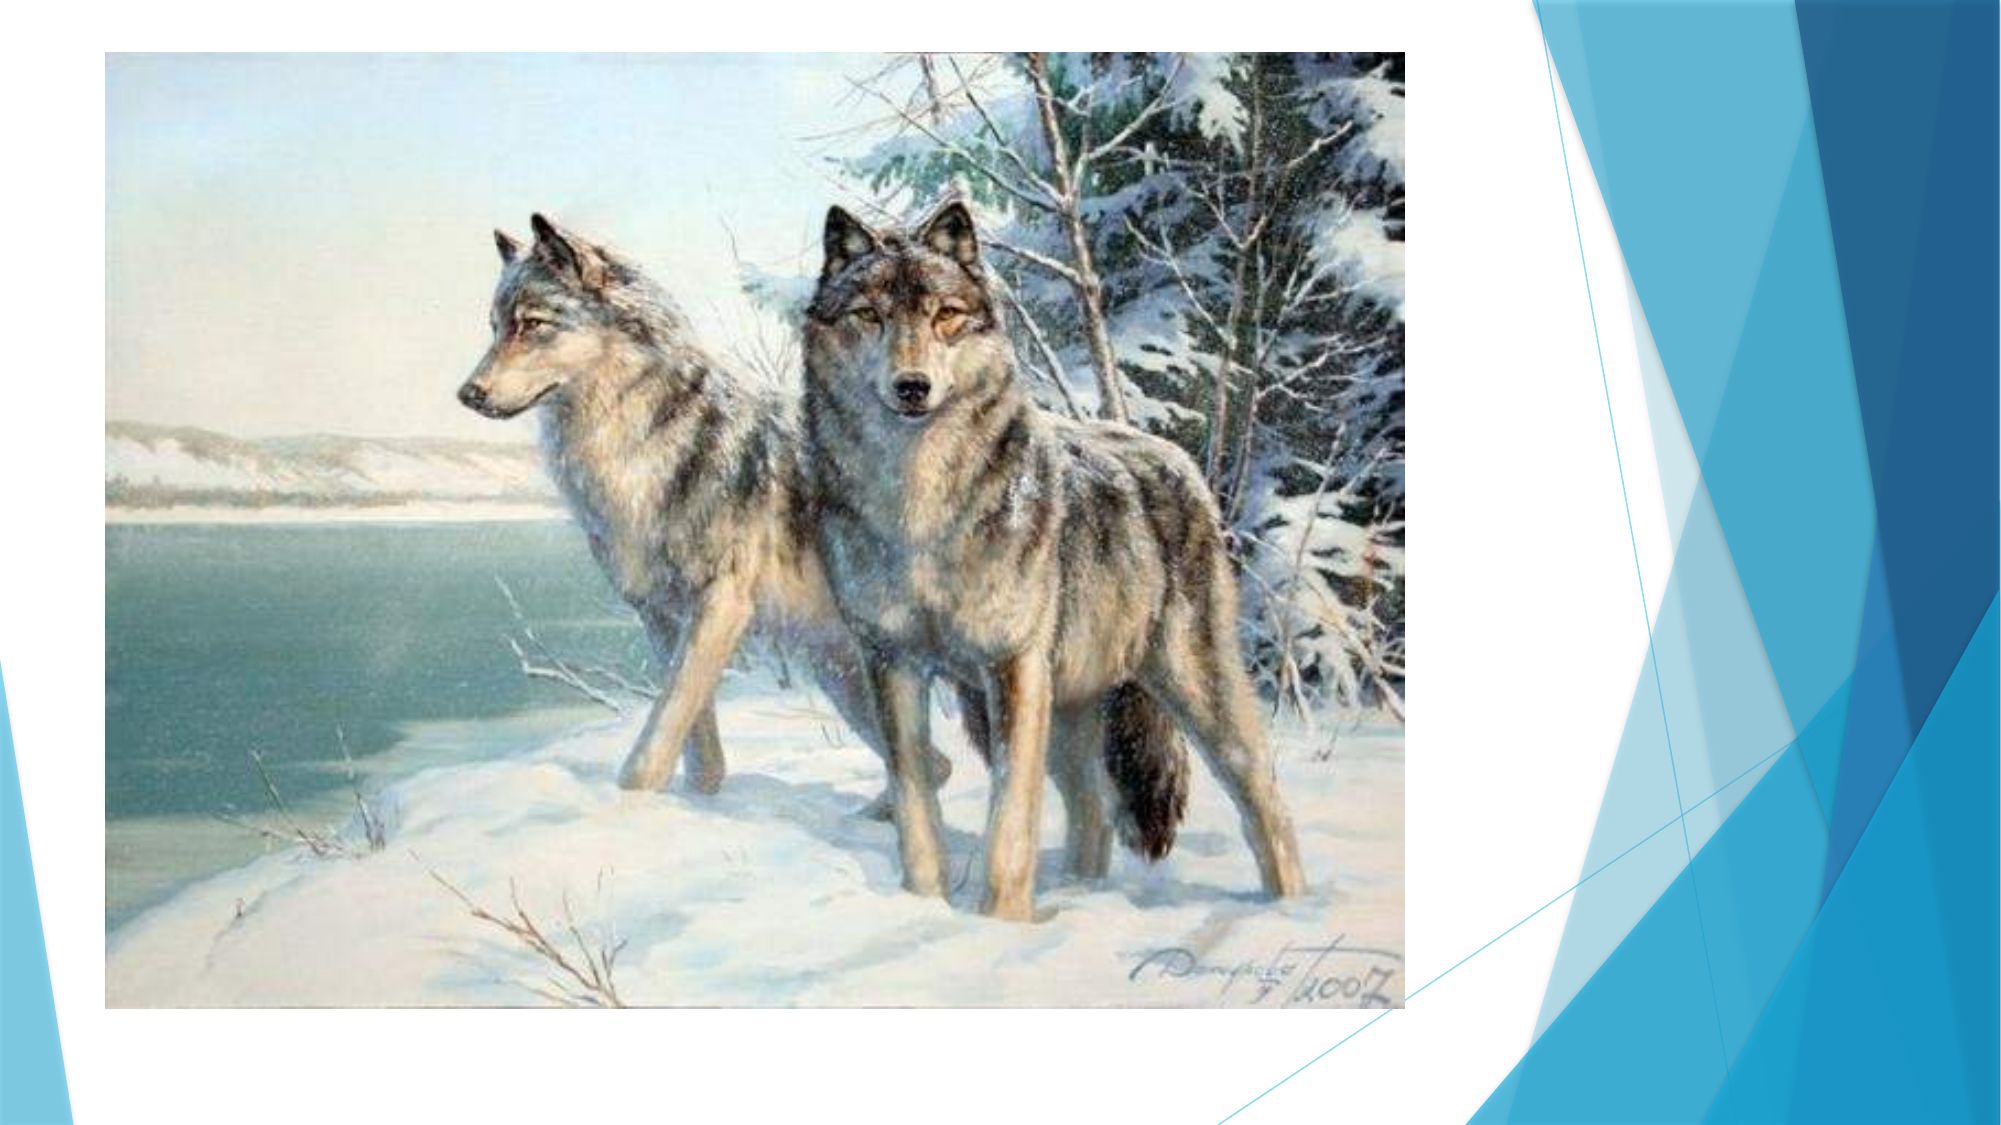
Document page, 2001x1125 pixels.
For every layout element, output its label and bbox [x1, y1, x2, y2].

picture [104, 51, 1405, 1009]
